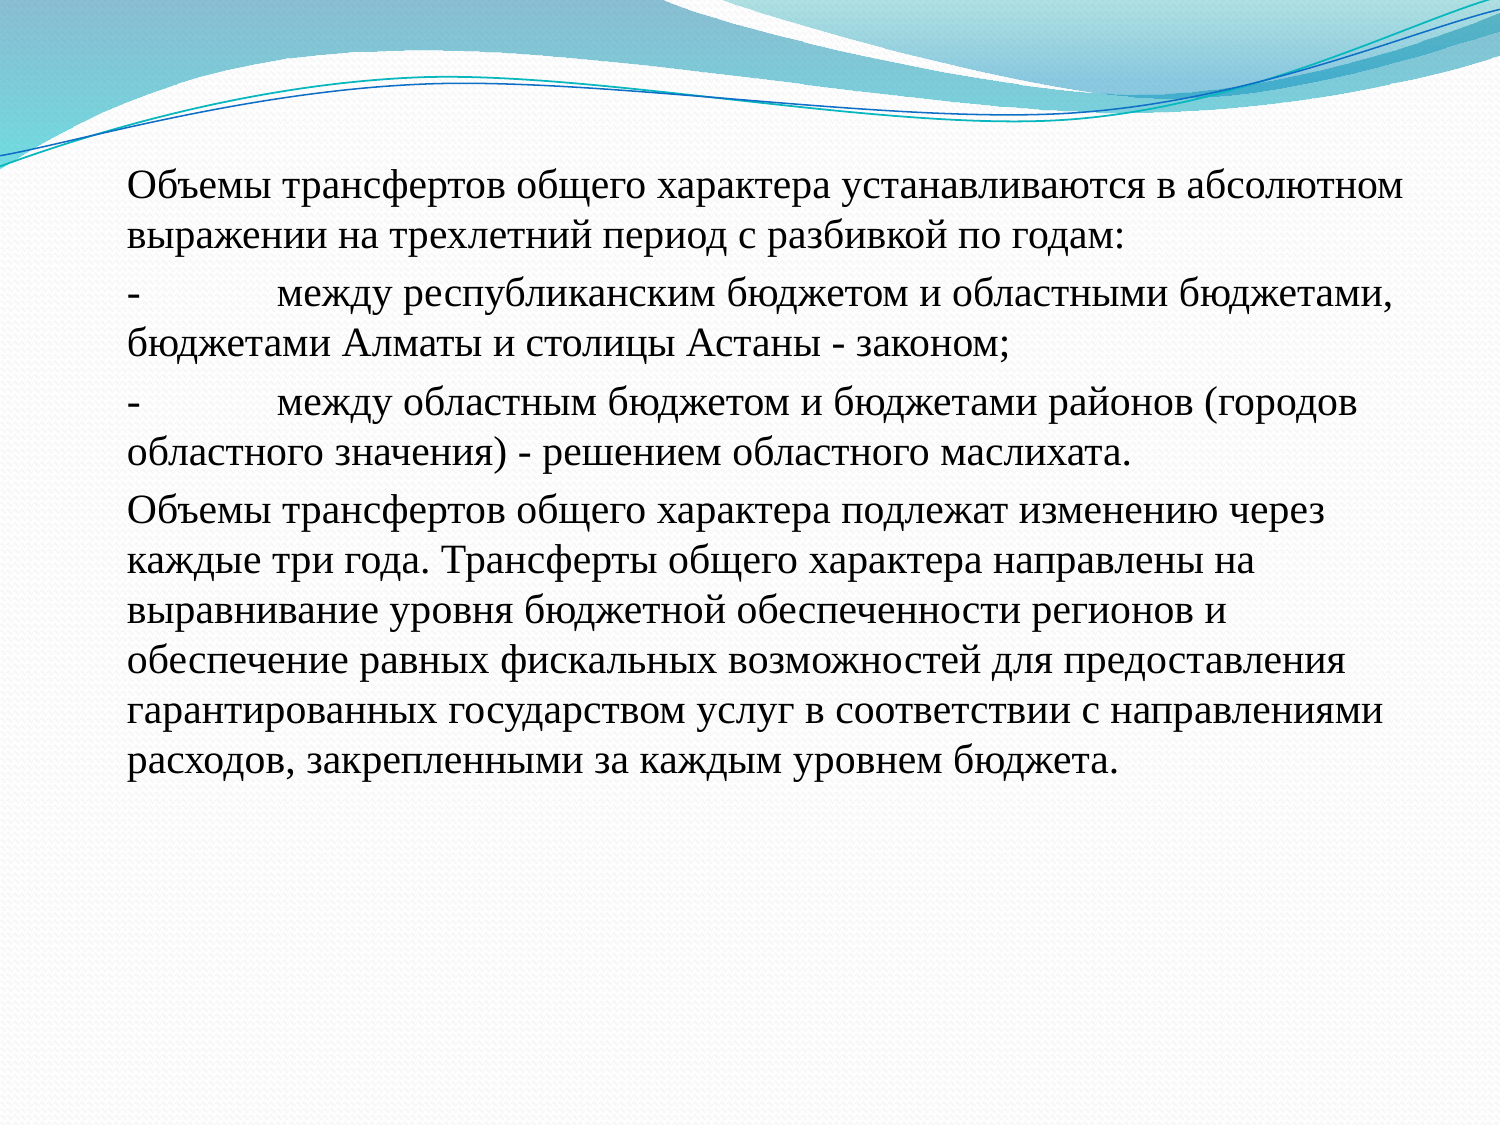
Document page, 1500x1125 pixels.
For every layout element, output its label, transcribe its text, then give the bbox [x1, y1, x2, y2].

list Объемы трансфертов общего характера устанавливаются в абсолютном выражении на трехлетний период с разбивкой по годам: - между республиканским бюджетом и областными бюджетами, бюджетами Алматы и столицы Астаны - законом; - между областным бюджетом и бюджетами районов (городов областного значения) - решением областного маслихата. Объемы трансфертов общего характера подлежат изменению через каждые три года. Трансферты общего характера направлены на выравнивание уровня бюджетной обеспеченности регионов и обеспечение равных фискальных возможностей для предоставления гарантированных государством услуг в соответствии с направлениями расходов, закрепленными за каждым уровнем бюджета. [112, 149, 1425, 1038]
